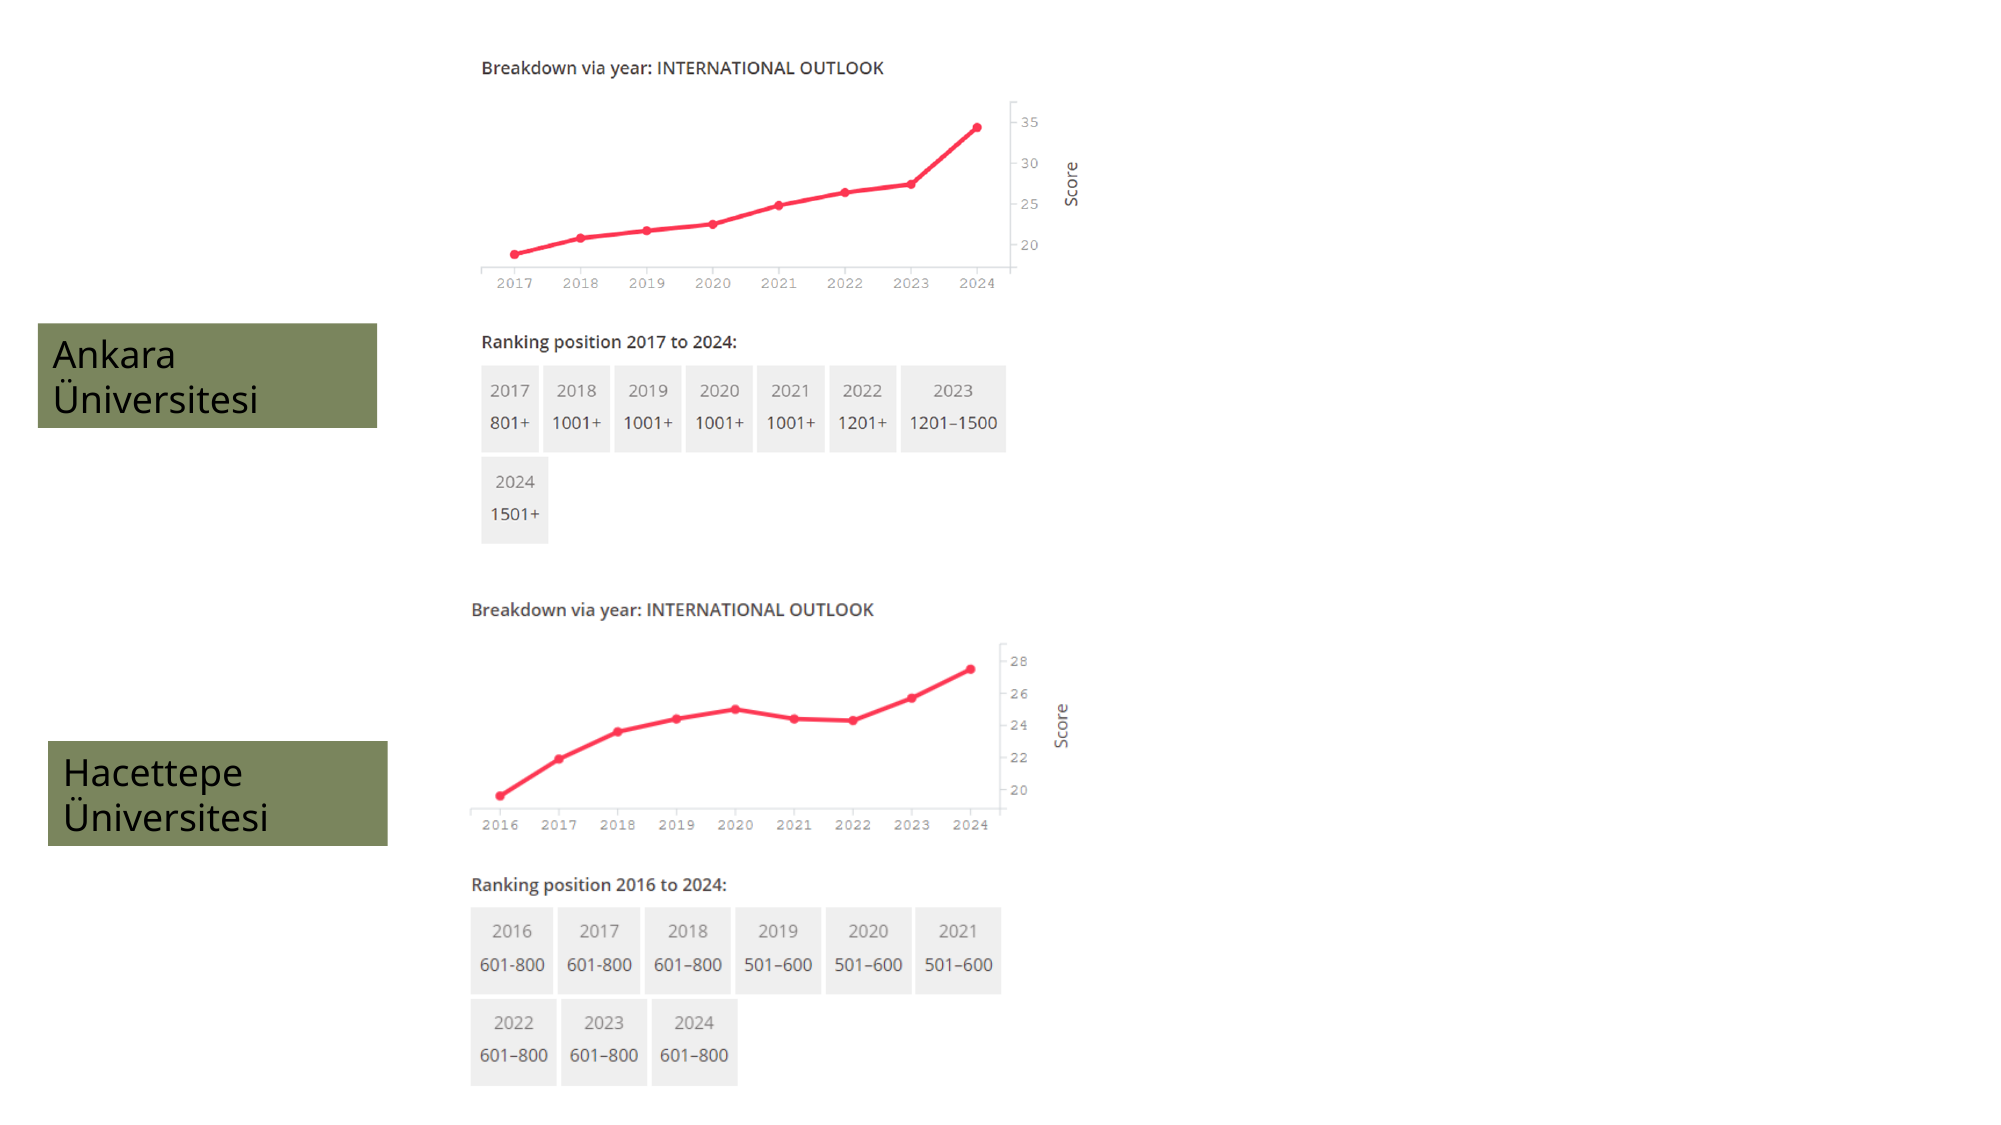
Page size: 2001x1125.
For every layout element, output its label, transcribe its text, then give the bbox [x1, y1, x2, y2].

text_box Hacettepe Üniversitesi [48, 741, 388, 846]
text_box Ankara Üniversitesi [37, 323, 378, 428]
picture [475, 45, 1096, 546]
picture [465, 585, 1086, 1093]
